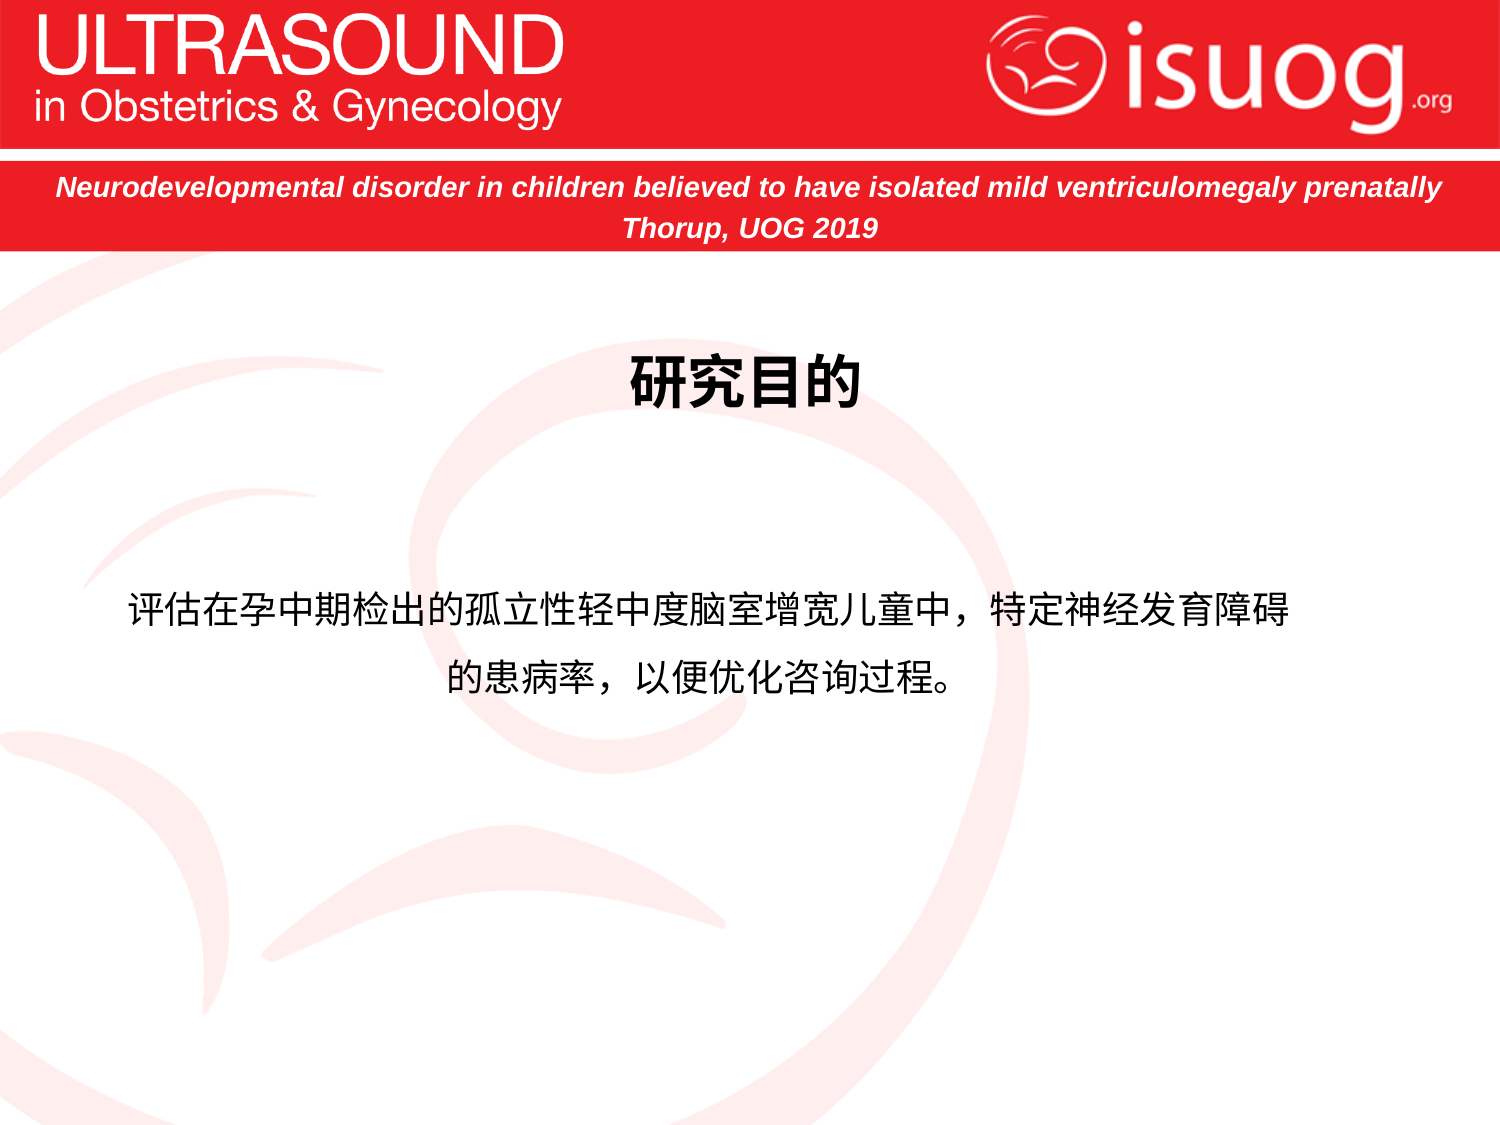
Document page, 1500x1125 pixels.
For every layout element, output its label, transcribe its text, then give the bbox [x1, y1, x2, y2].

picture [0, 150, 1500, 160]
text_box 研究目的 [558, 337, 934, 423]
text_box 评估在孕中期检出的孤立性轻中度脑室增宽儿童中，特定神经发育障碍的患病率，以便优化咨询过程。 [112, 489, 1306, 667]
text_box Neurodevelopmental disorder in children believed to have isolated mild ventriculomegaly prenatally Thorup, UOG 2019 [0, 160, 1500, 252]
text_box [0, 0, 1500, 150]
picture [0, 252, 1500, 1125]
